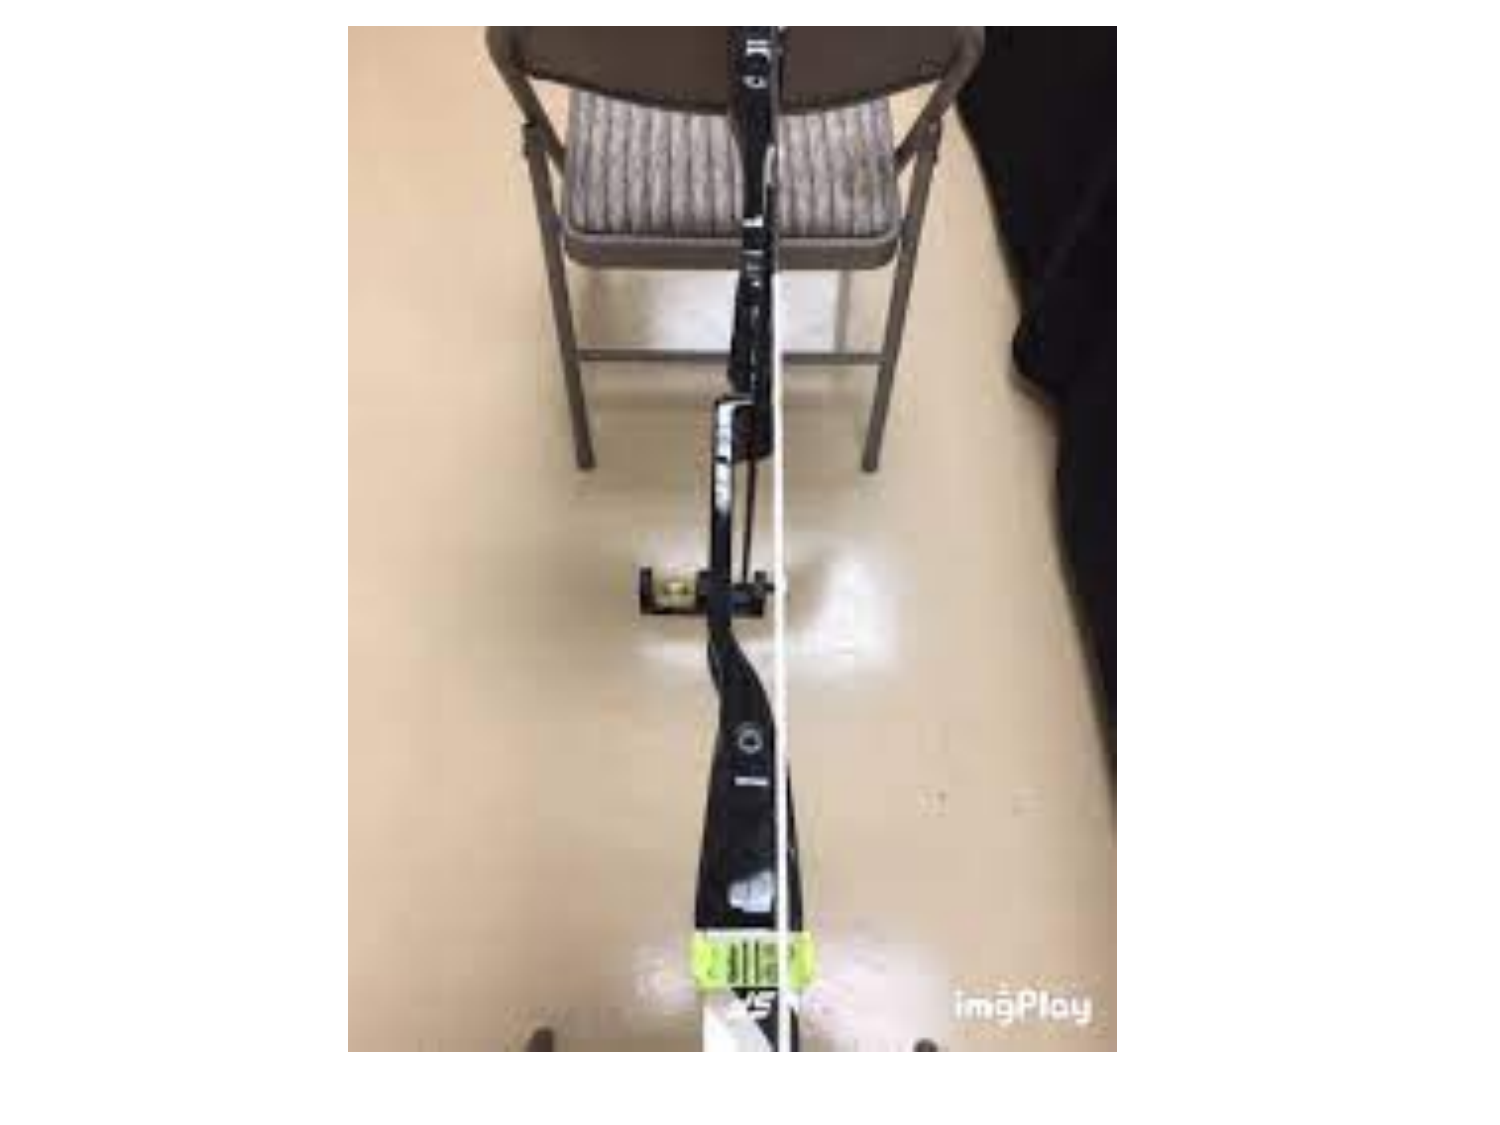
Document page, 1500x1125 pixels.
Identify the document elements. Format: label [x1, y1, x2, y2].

picture [348, 26, 1117, 1052]
